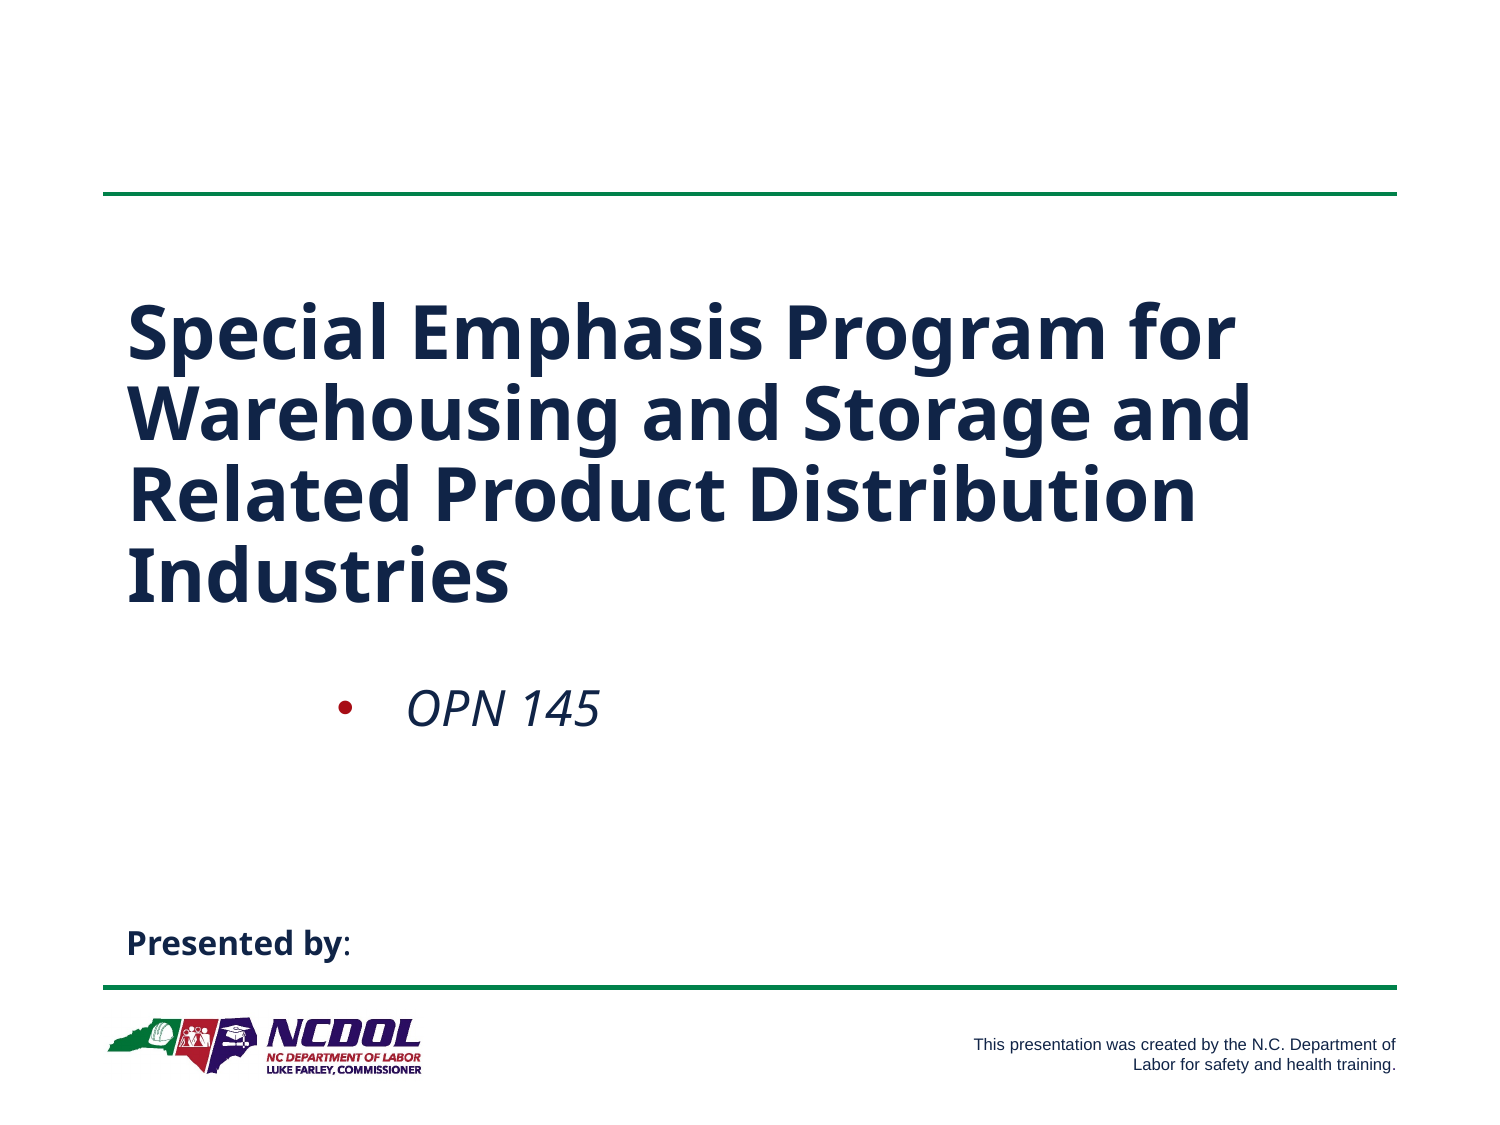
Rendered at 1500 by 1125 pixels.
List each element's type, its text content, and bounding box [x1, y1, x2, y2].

title Special Emphasis Program for Warehousing and Storage and Related Product Distribution Industries [112, 185, 1388, 907]
picture [103, 1009, 424, 1082]
subtitle OPN 145 [0, 675, 938, 760]
